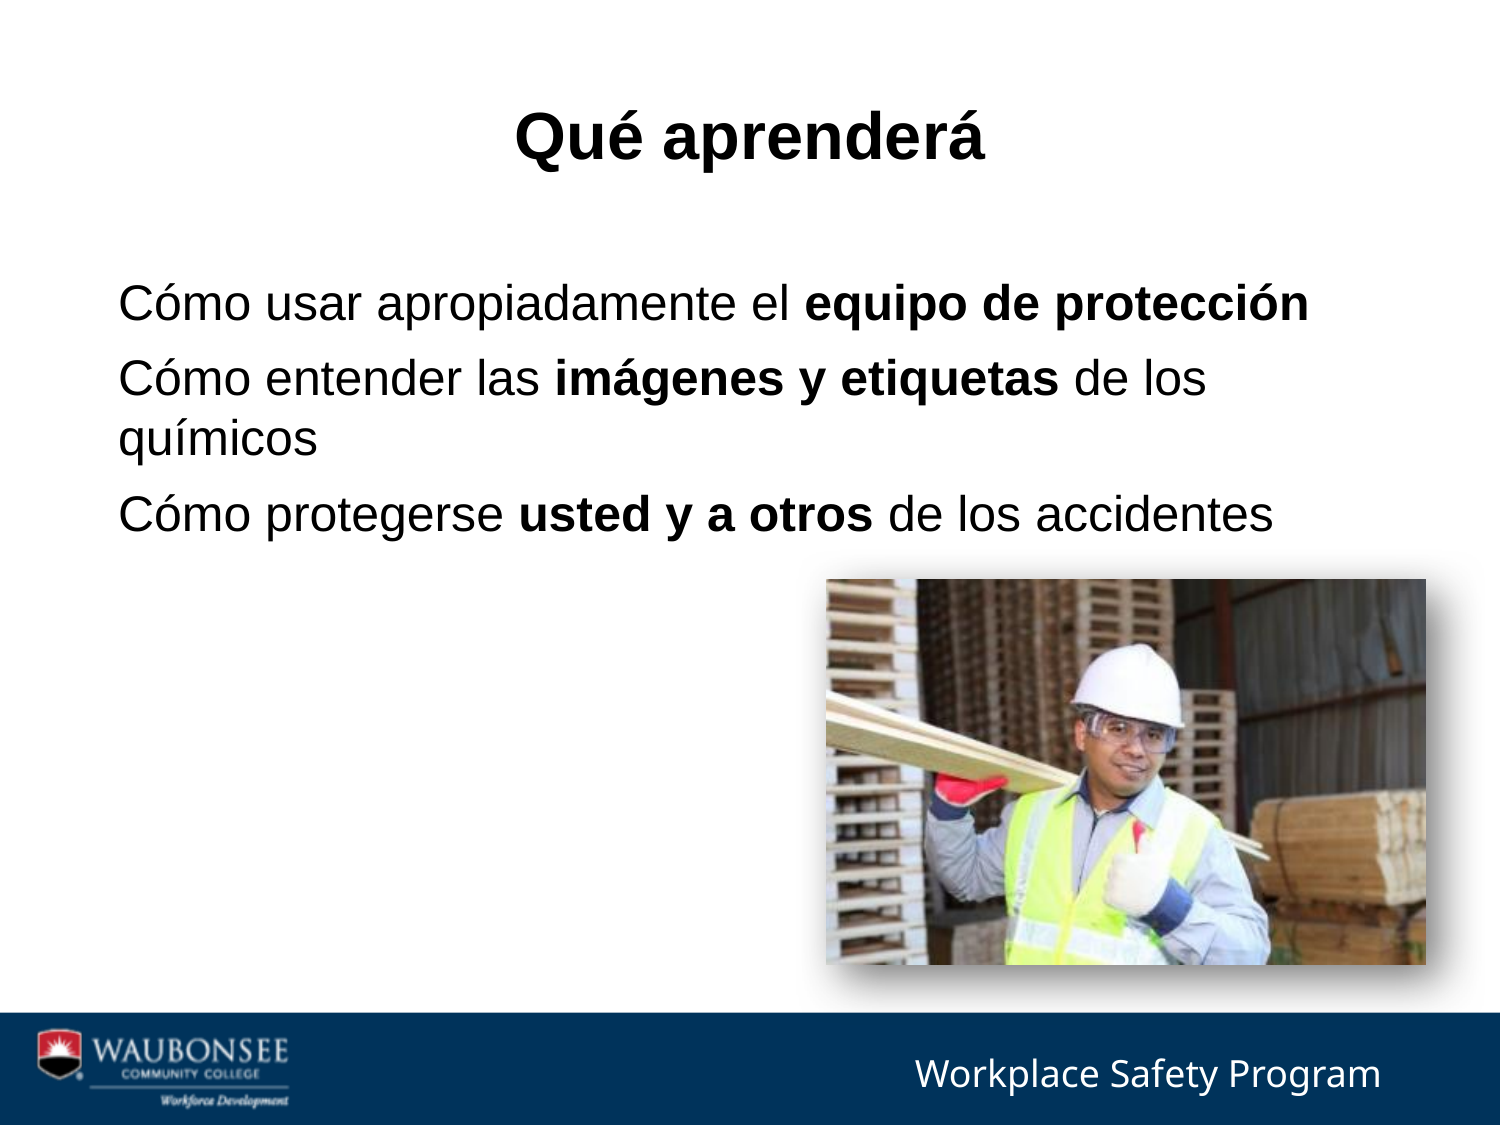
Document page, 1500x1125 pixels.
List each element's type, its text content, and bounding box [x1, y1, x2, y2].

list Cómo usar apropiadamente el equipo de protección Cómo entender las imágenes y etiquetas de los químicos Cómo protegerse usted y a otros de los accidentes [103, 262, 1397, 559]
picture [825, 579, 1426, 965]
title Qué aprenderá [103, 23, 1397, 242]
picture [18, 1008, 336, 1125]
